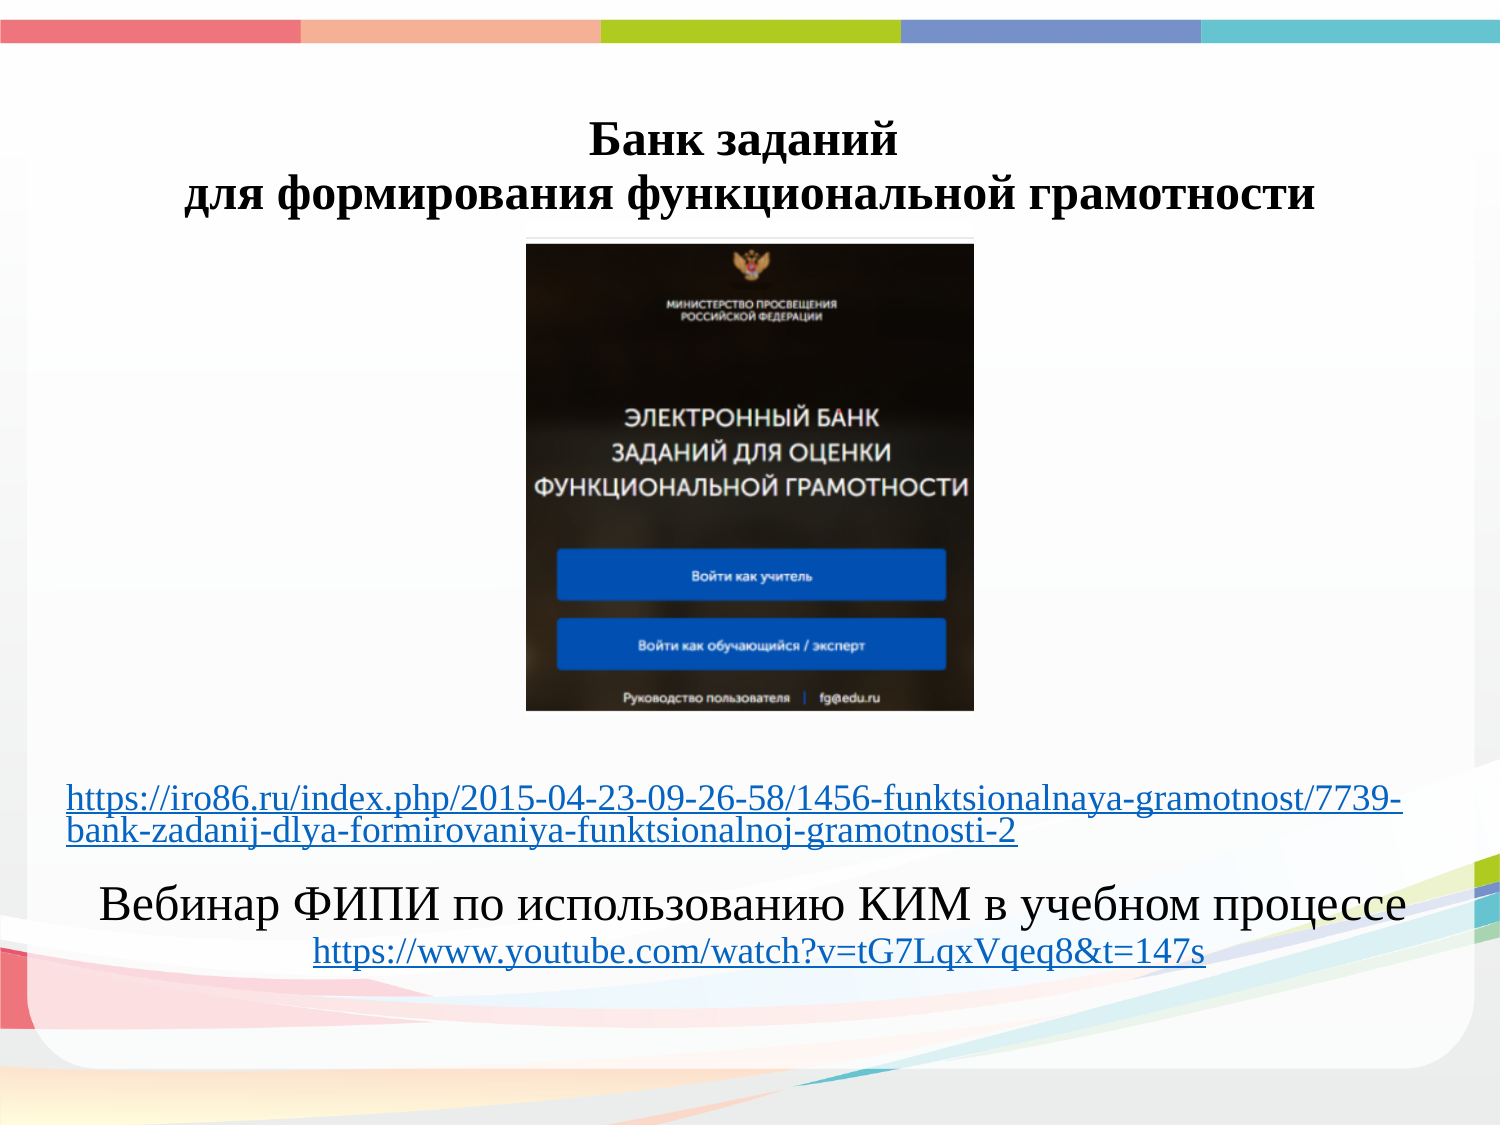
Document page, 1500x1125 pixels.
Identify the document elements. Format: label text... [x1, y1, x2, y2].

list https://iro86.ru/index.php/2015-04-23-09-26-58/1456-funktsionalnaya-gramotnost/7739-bank-zadanij-dlya-formirovaniya-funktsionalnoj-gramotnosti-2 Вебинар ФИПИ по использованию КИМ в учебном процессе https://www.youtube.com/watch?v=tG7LqxVqeq8&t=147s [51, 252, 1449, 1106]
title Банк заданий для формирования функциональной грамотности [51, 97, 1449, 223]
picture [0, 0, 1500, 1125]
